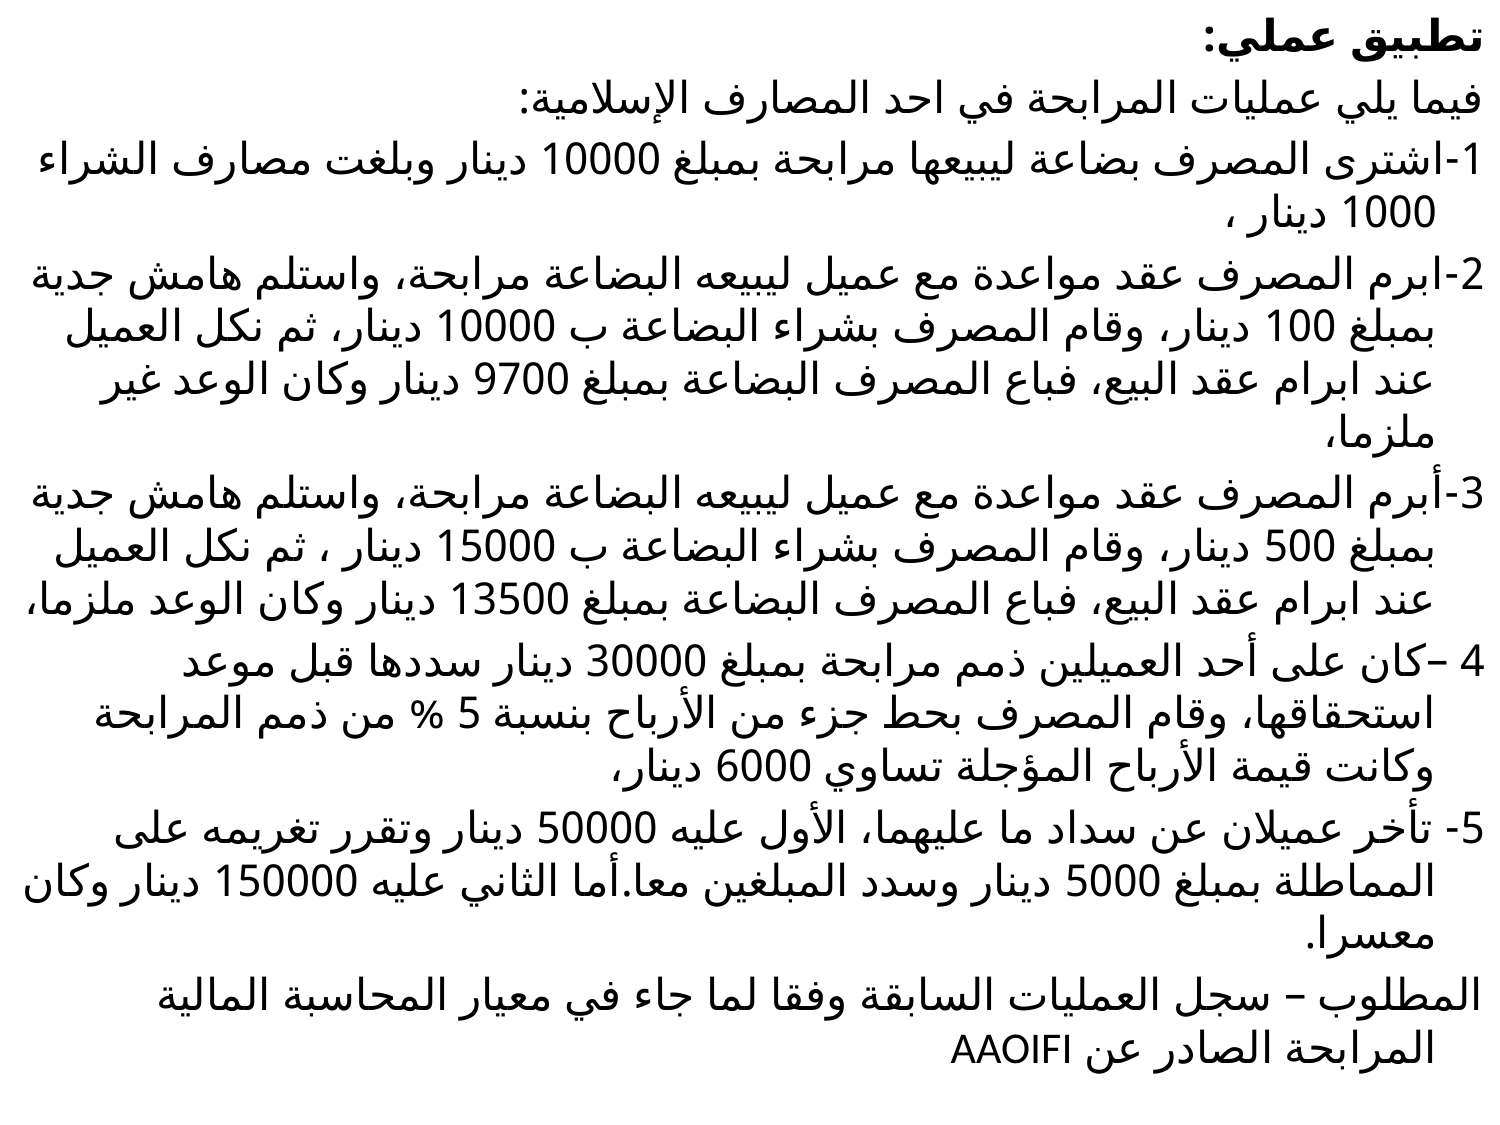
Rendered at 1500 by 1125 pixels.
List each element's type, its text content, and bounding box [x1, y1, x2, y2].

list تطبيق عملي: فيما يلي عمليات المرابحة في احد المصارف الإسلامية: 1-اشترى المصرف بضاعة ليبيعها مرابحة بمبلغ 10000 دينار وبلغت مصارف الشراء 1000 دينار ، 2-ابرم المصرف عقد مواعدة مع عميل ليبيعه البضاعة مرابحة، واستلم هامش جدية بمبلغ 100 دينار، وقام المصرف بشراء البضاعة ب 10000 دينار، ثم نكل العميل عند ابرام عقد البيع، فباع المصرف البضاعة بمبلغ 9700 دينار وكان الوعد غير ملزما، 3-أبرم المصرف عقد مواعدة مع عميل ليبيعه البضاعة مرابحة، واستلم هامش جدية بمبلغ 500 دينار، وقام المصرف بشراء البضاعة ب 15000 دينار ، ثم نكل العميل عند ابرام عقد البيع، فباع المصرف البضاعة بمبلغ 13500 دينار وكان الوعد ملزما، 4 –كان على أحد العميلين ذمم مرابحة بمبلغ 30000 دينار سددها قبل موعد استحقاقها، وقام المصرف بحط جزء من الأرباح بنسبة 5 % من ذمم المرابحة وكانت قيمة الأرباح المؤجلة تساوي 6000 دينار، 5- تأخر عميلان عن سداد ما عليهما، الأول عليه 50000 دينار وتقرر تغريمه على المماطلة بمبلغ 5000 دينار وسدد المبلغين معا.أما الثاني عليه 150000 دينار وكان معسرا. المطلوب – سجل العمليات السابقة وفقا لما جاء في معيار المحاسبة المالية المرابحة الصادر عن AAOIFI [0, 0, 1500, 1125]
